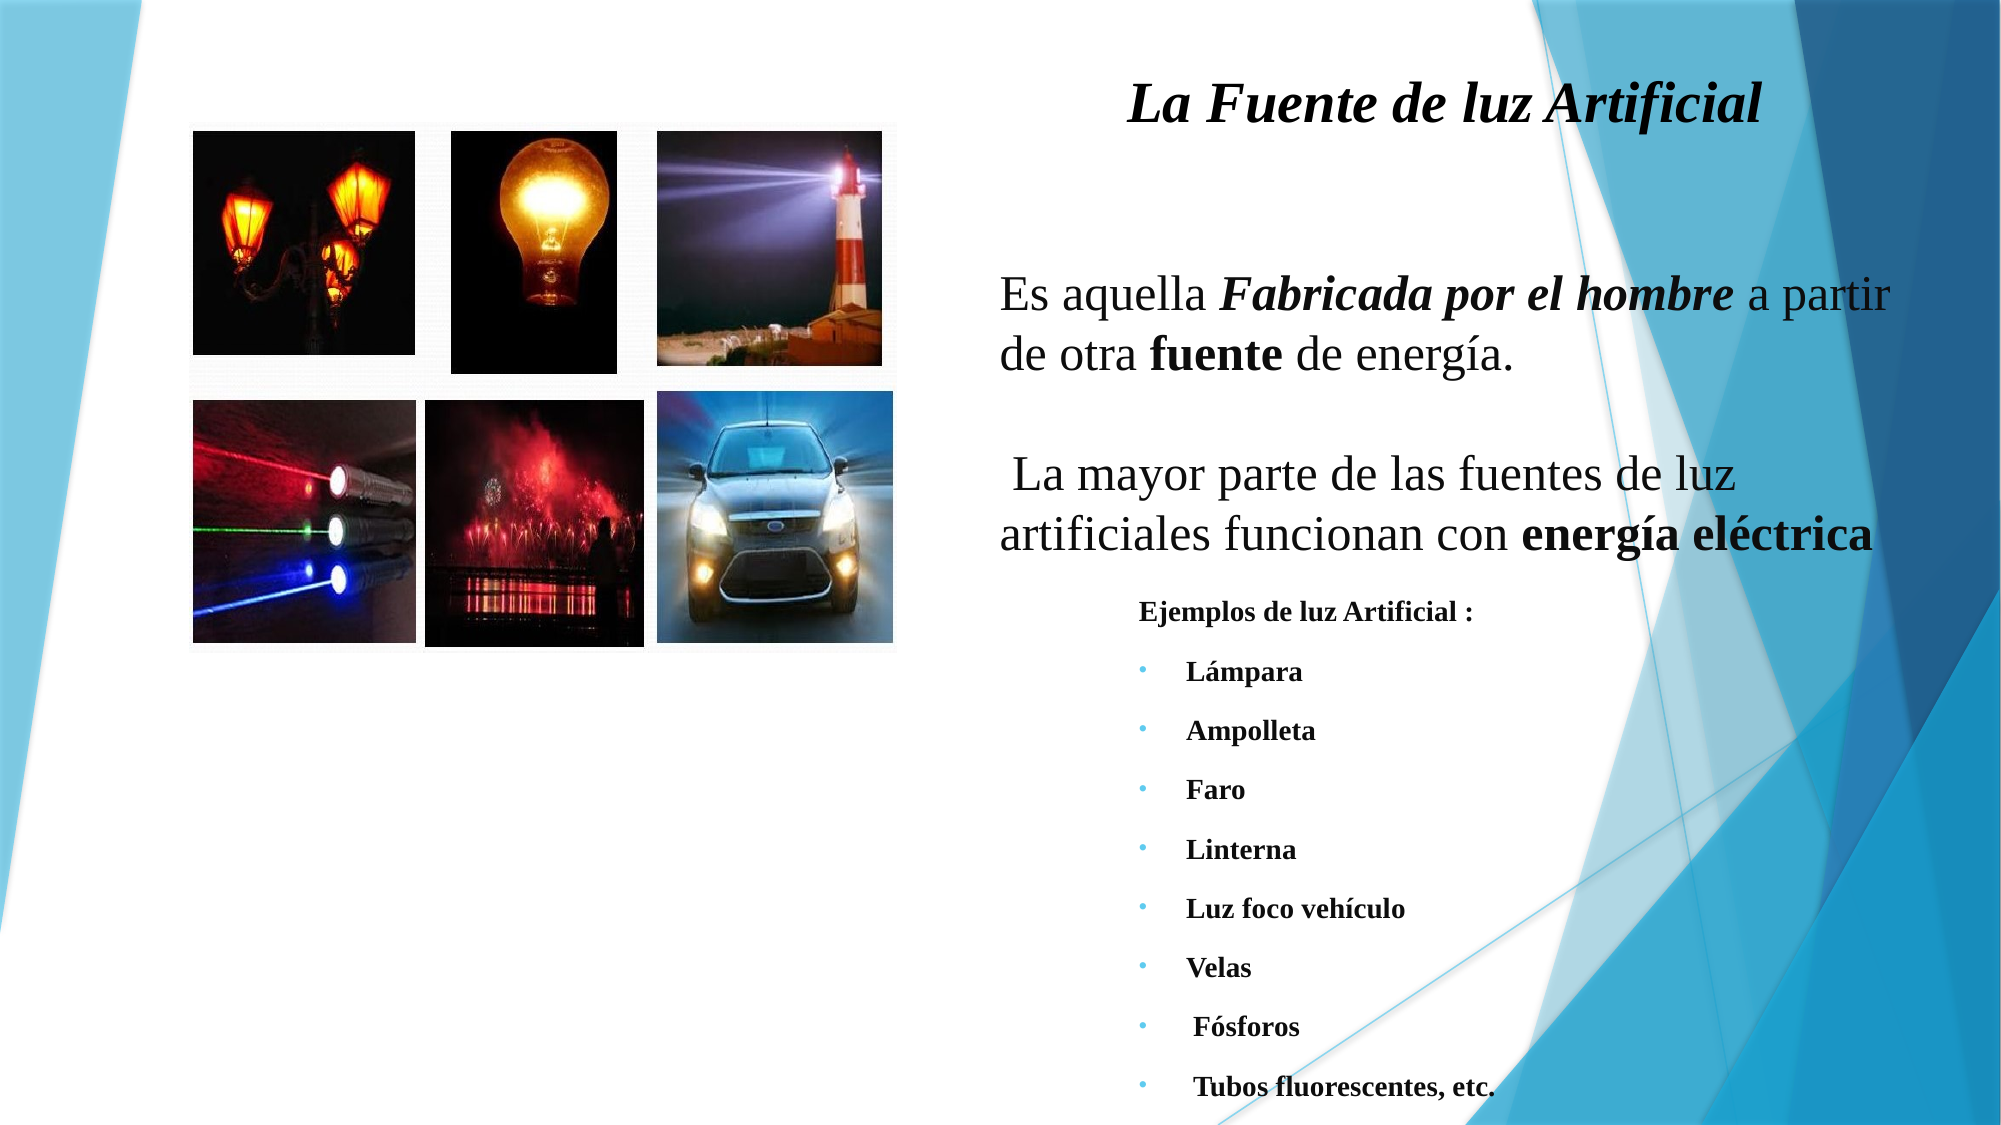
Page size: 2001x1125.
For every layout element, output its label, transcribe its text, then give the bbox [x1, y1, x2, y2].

picture [189, 122, 898, 654]
text_box La Fuente de luz Artificial [984, 56, 1922, 187]
subtitle Ejemplos de luz Artificial : Lámpara Ampolleta Faro Linterna Luz foco vehículo Velas Fósforos Tubos fluorescentes, etc. [1124, 585, 1872, 1125]
title Es aquella Fabricada por el hombre a partir de otra fuente de energía. La mayor parte de las fuentes de luz artificiales funcionan con energía eléctrica [984, 188, 1955, 569]
